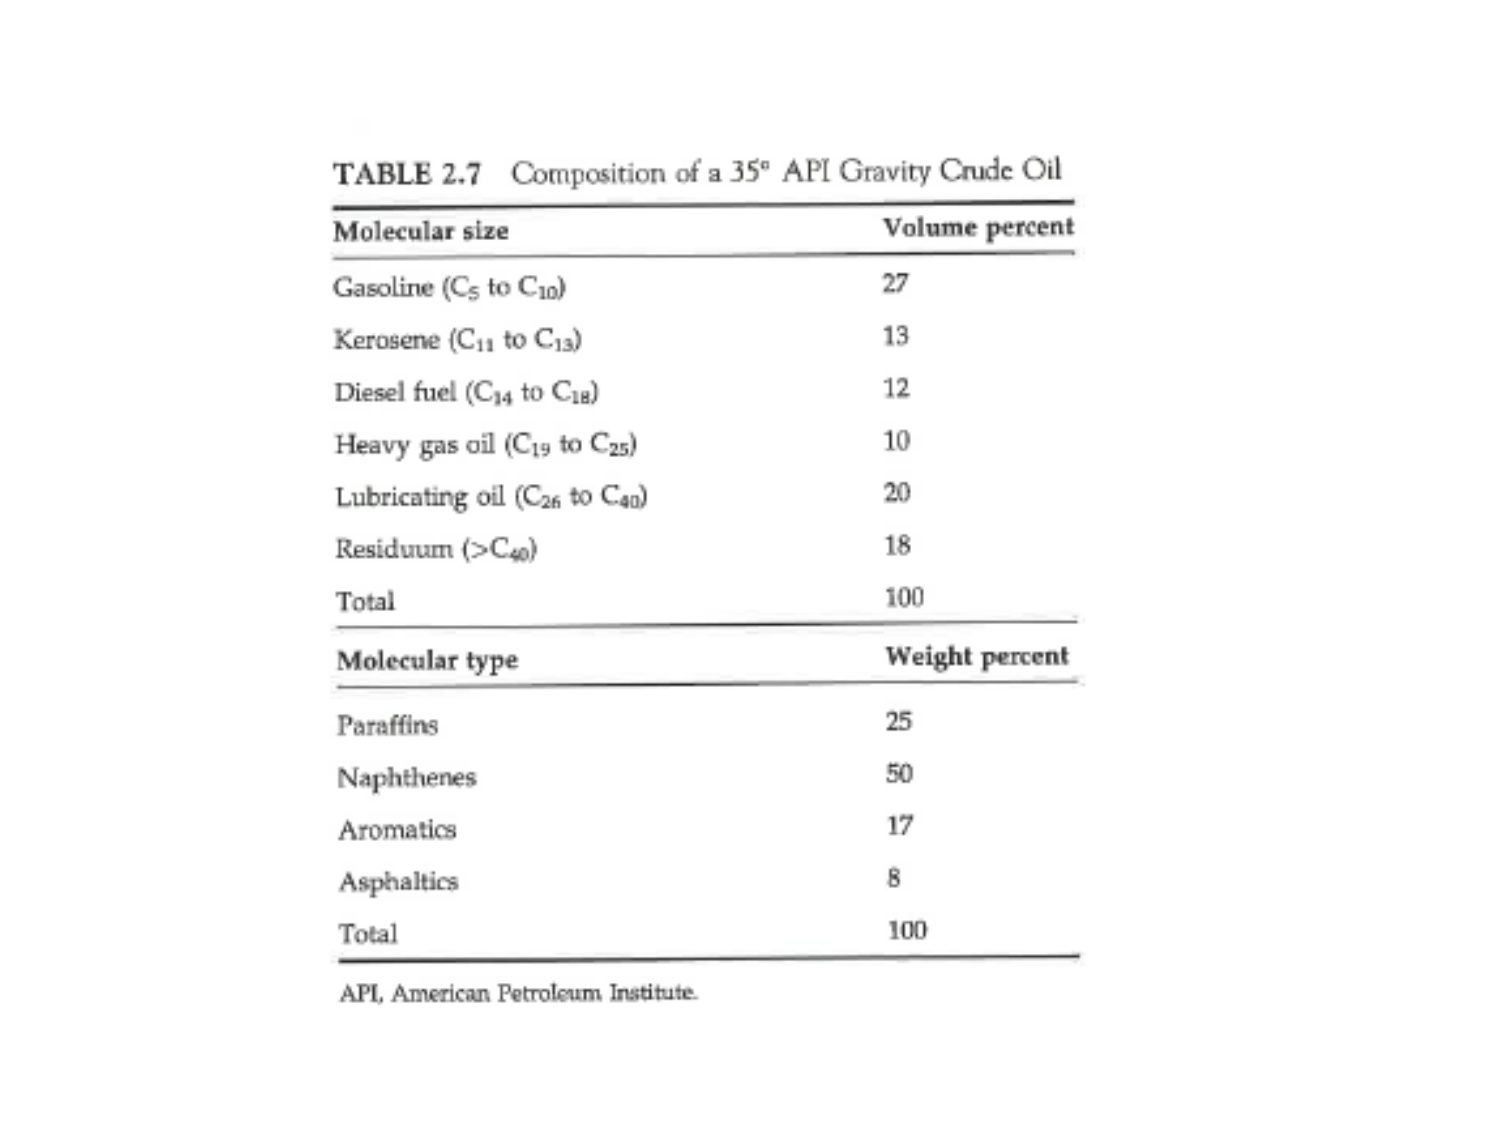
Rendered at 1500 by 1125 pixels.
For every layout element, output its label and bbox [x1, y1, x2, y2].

picture [299, 112, 1125, 1063]
